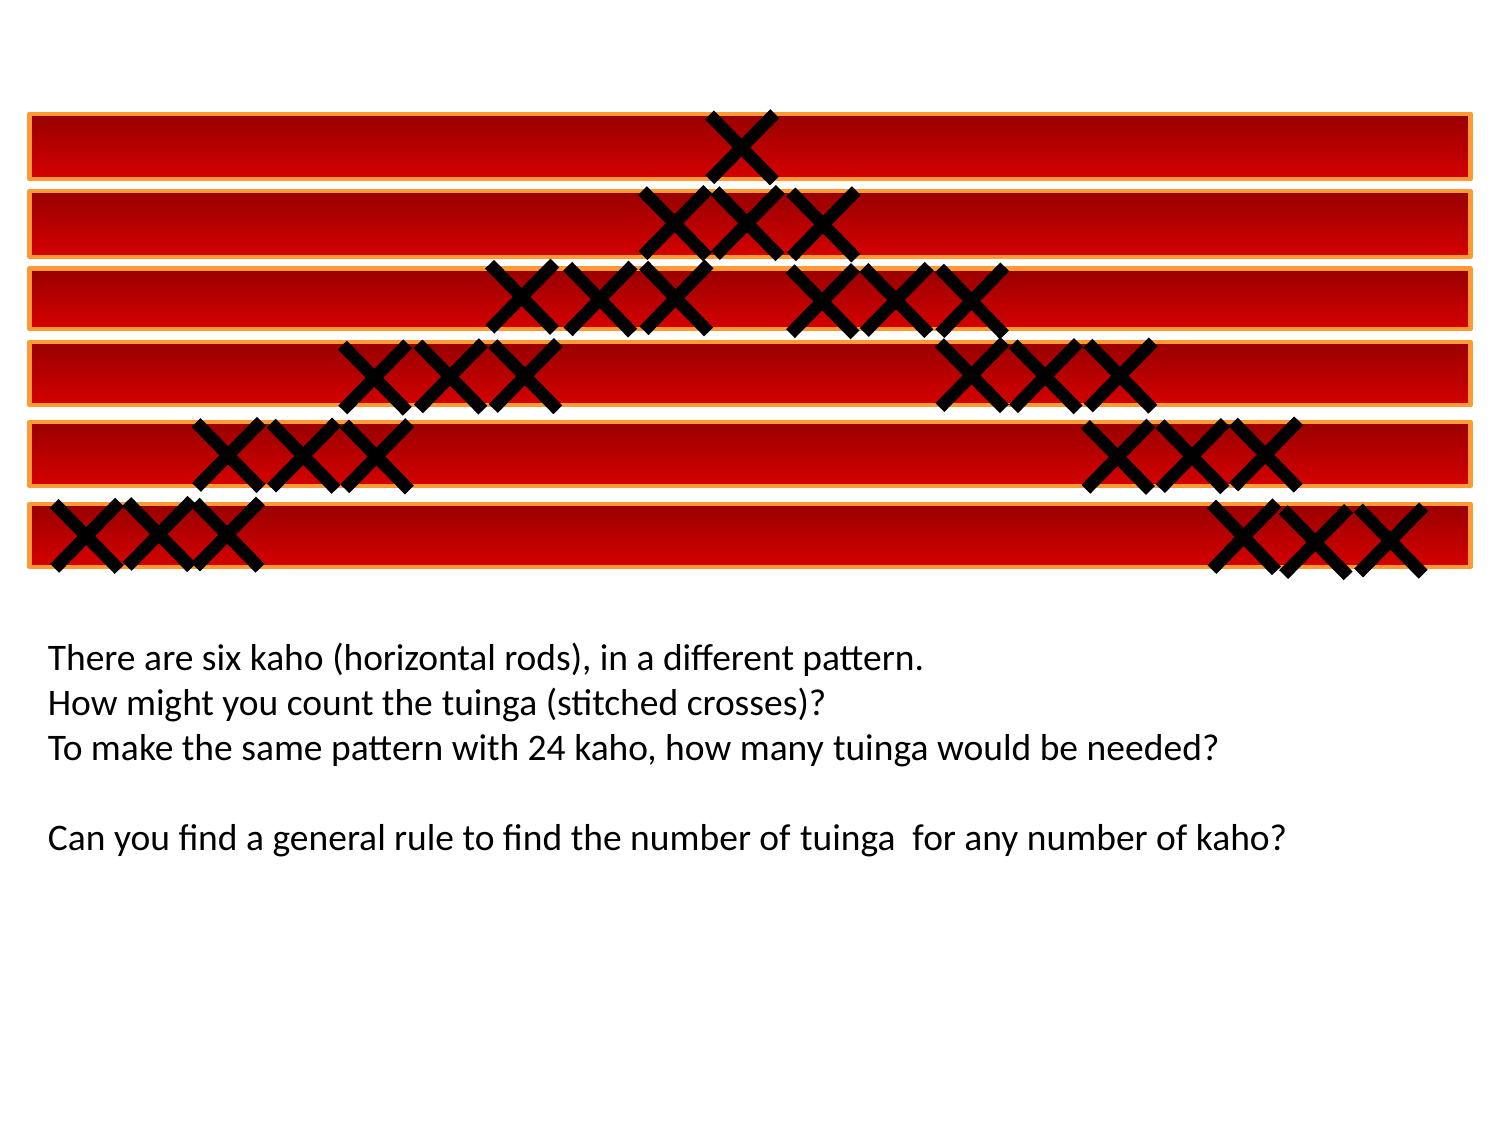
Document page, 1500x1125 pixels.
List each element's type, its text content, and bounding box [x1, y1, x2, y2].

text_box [29, 113, 1471, 577]
text_box There are six kaho (horizontal rods), in a different pattern. How might you count the tuinga (stitched crosses)? To make the same pattern with 24 kaho, how many tuinga would be needed? Can you find a general rule to find the number of tuinga for any number of kaho? [33, 625, 1451, 866]
